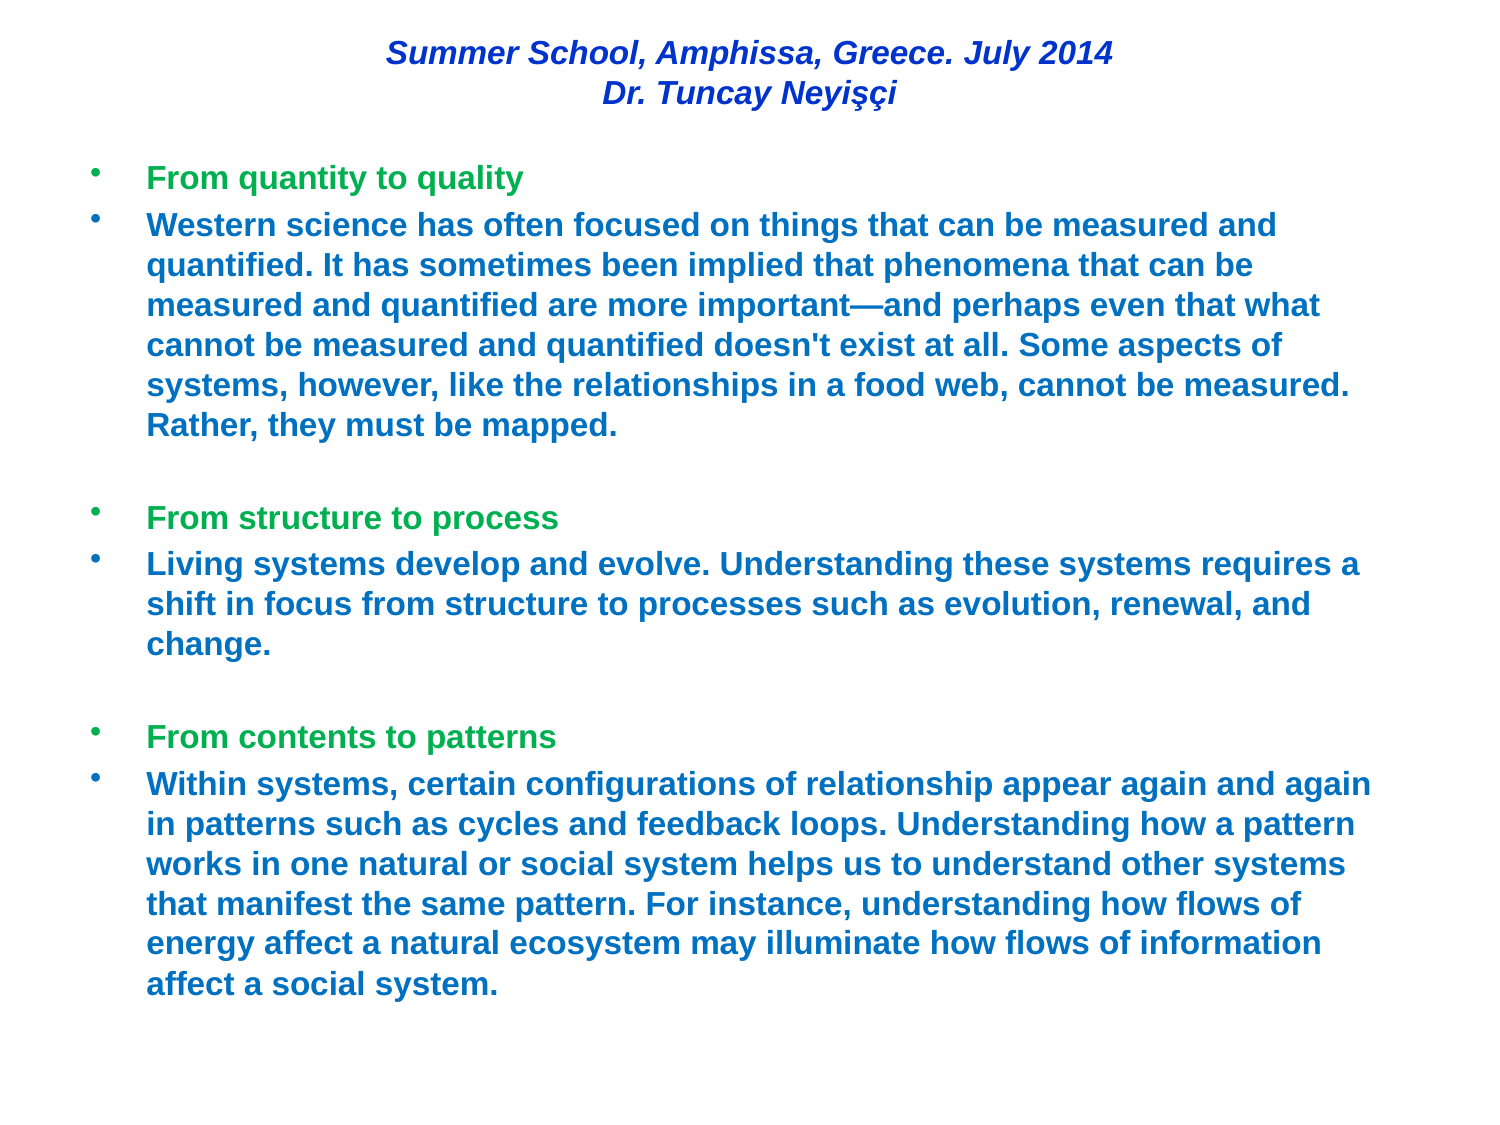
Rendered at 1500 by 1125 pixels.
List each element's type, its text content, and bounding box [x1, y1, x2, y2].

list From quantity to quality Western science has often focused on things that can be measured and quantified. It has sometimes been implied that phenomena that can be measured and quantified are more important—and perhaps even that what cannot be measured and quantified doesn't exist at all. Some aspects of systems, however, like the relationships in a food web, cannot be measured. Rather, they must be mapped. From structure to process Living systems develop and evolve. Understanding these systems requires a shift in focus from structure to processes such as evolution, renewal, and change. From contents to patterns Within systems, certain configurations of relationship appear again and again in patterns such as cycles and feedback loops. Understanding how a pattern works in one natural or social system helps us to understand other systems that manifest the same pattern. For instance, understanding how flows of energy affect a natural ecosystem may illuminate how flows of information affect a social system. [74, 148, 1426, 1048]
title Summer School, Amphissa, Greece. July 2014 Dr. Tuncay Neyişçi [74, 44, 1426, 138]
